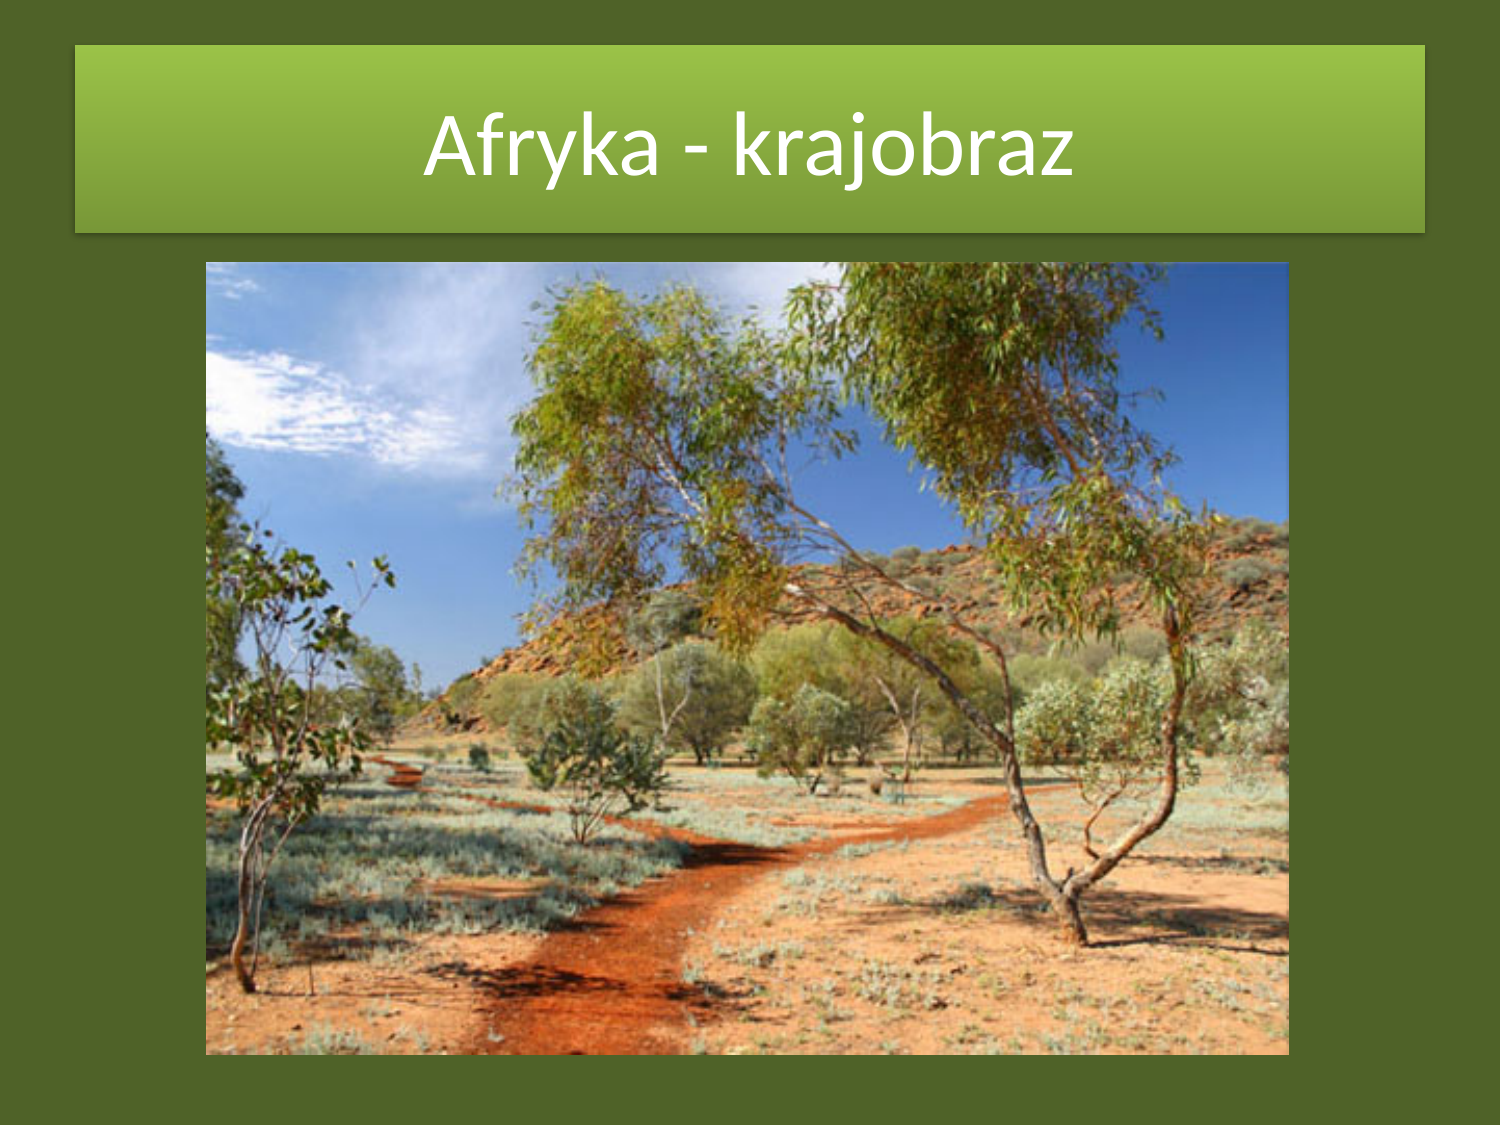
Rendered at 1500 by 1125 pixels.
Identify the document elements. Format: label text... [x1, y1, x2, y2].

title Afryka - krajobraz [75, 45, 1425, 233]
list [206, 262, 1290, 1055]
